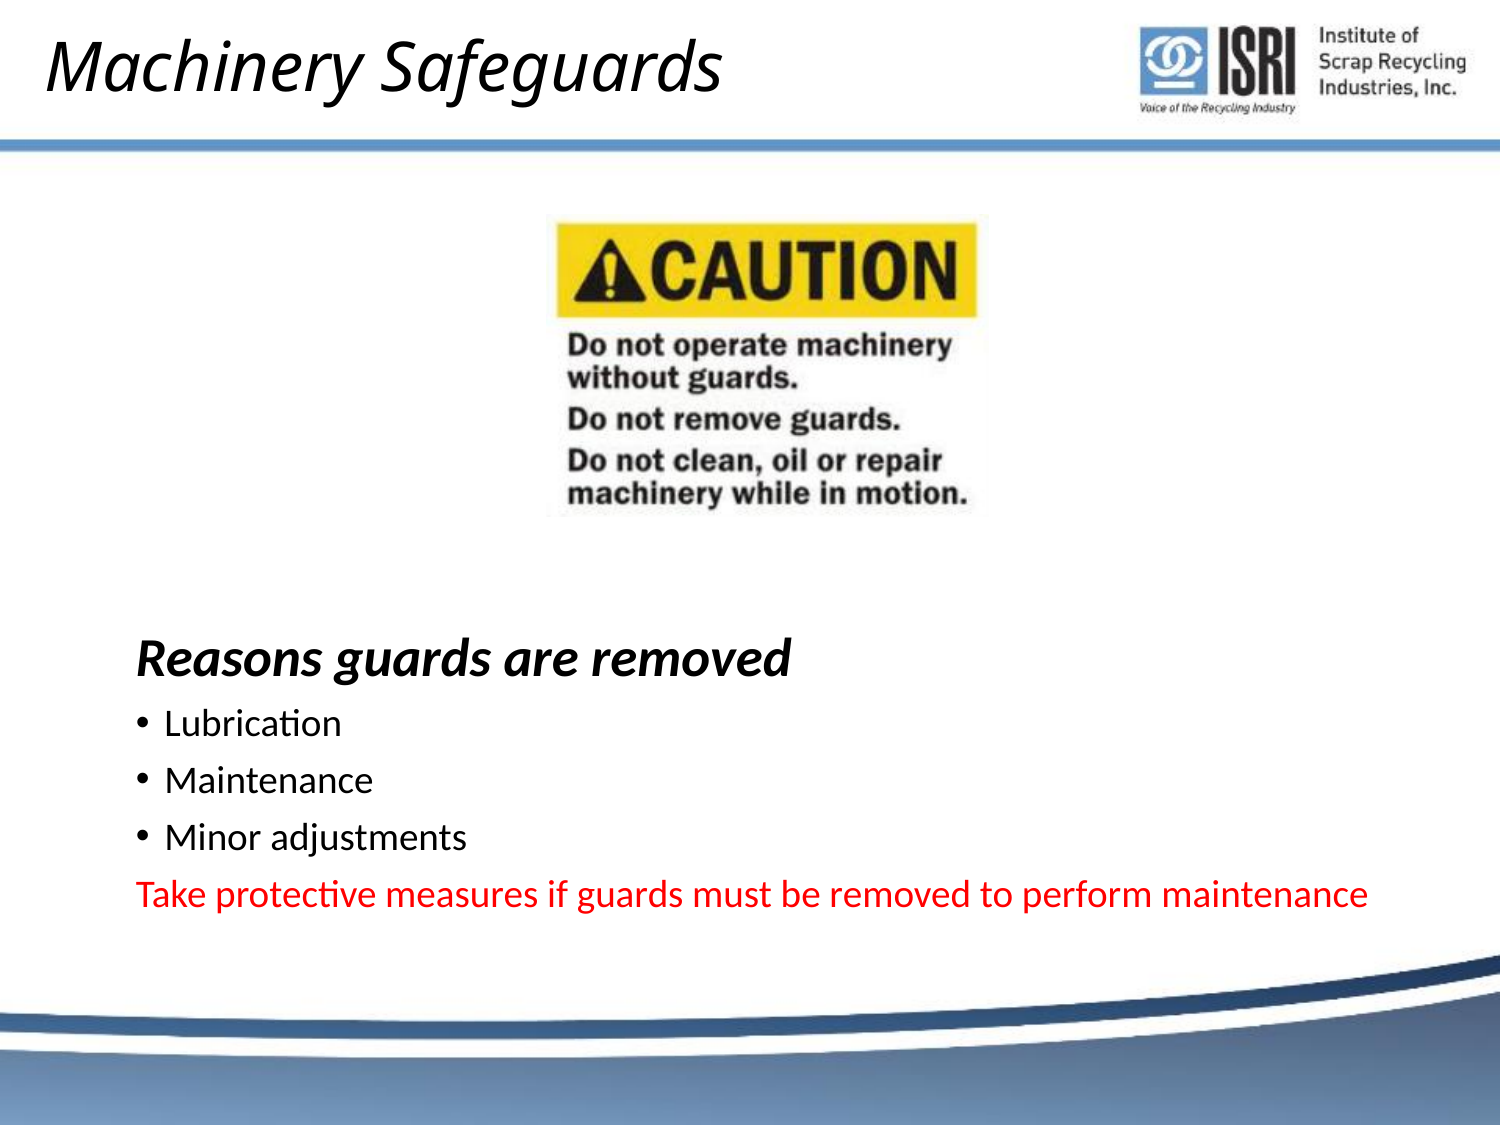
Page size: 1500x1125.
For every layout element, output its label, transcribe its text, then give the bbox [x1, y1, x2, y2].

picture [0, 0, 1500, 1125]
list Reasons guards are removed Lubrication Maintenance Minor adjustments Take protective measures if guards must be removed to perform maintenance [120, 214, 1415, 929]
title Machinery Safeguards [29, 0, 1324, 178]
